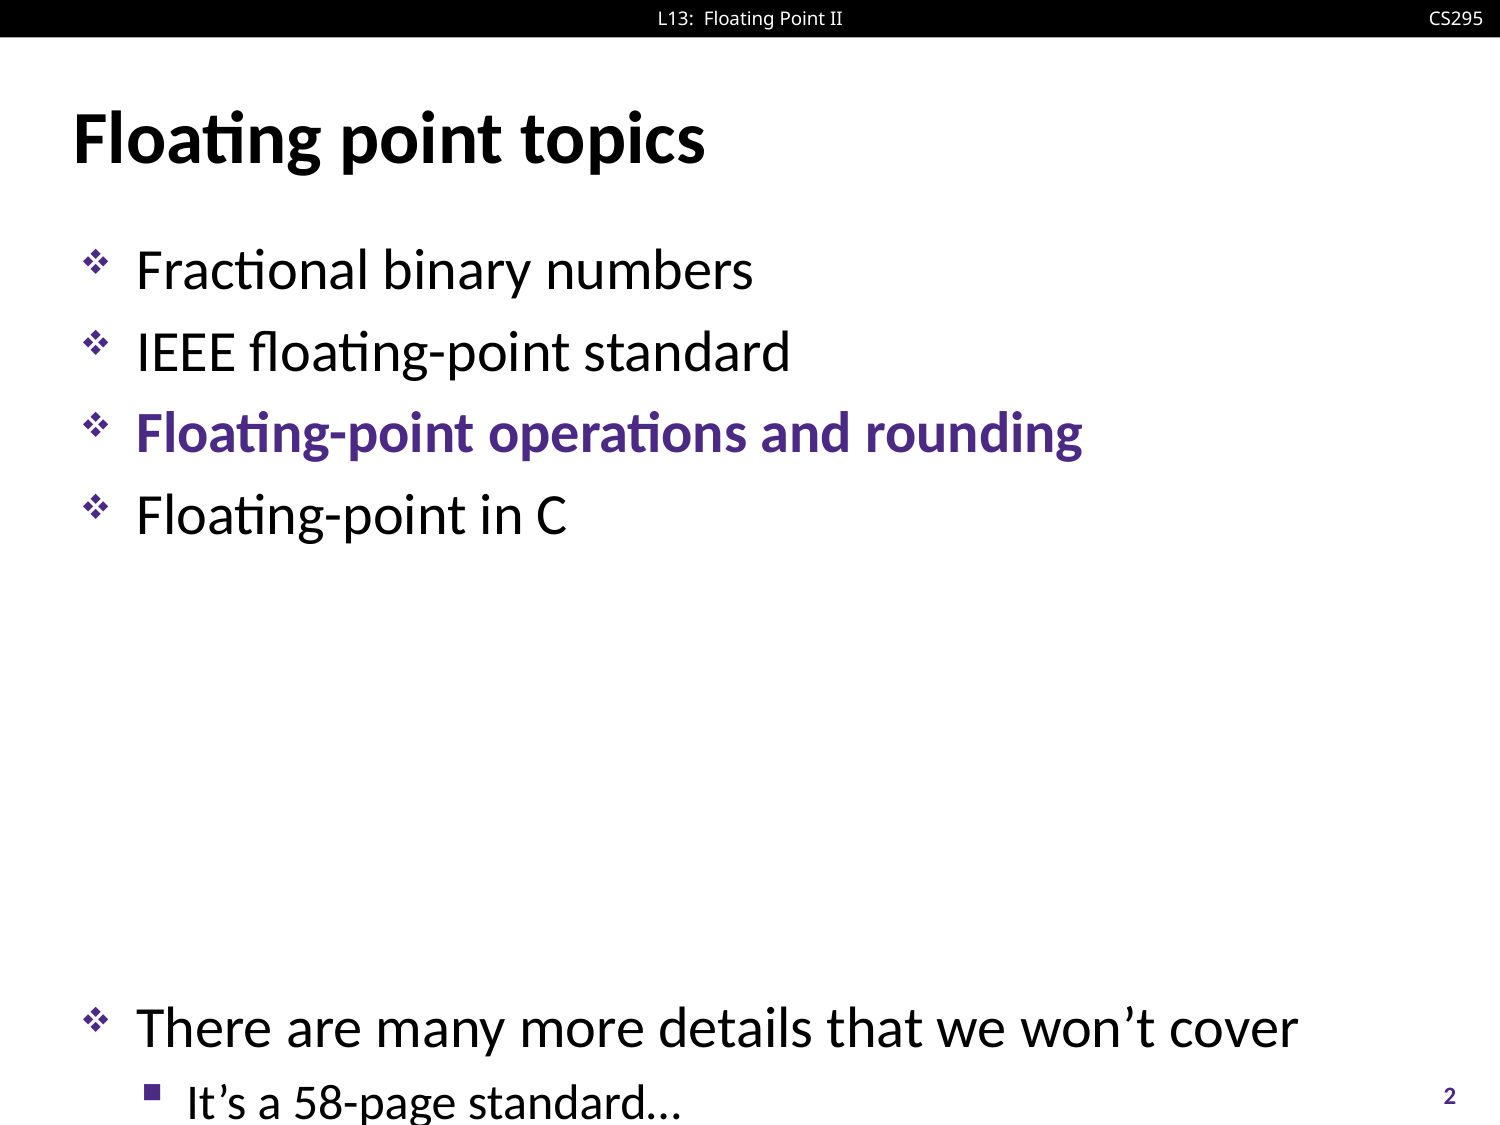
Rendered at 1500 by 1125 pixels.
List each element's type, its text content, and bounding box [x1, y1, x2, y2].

title Floating point topics [58, 71, 1438, 197]
slide_number 2 [1400, 1065, 1500, 1125]
list Fractional binary numbers IEEE floating-point standard Floating-point operations and rounding Floating-point in C There are many more details that we won’t cover It’s a 58-page standard… [64, 223, 1438, 1040]
